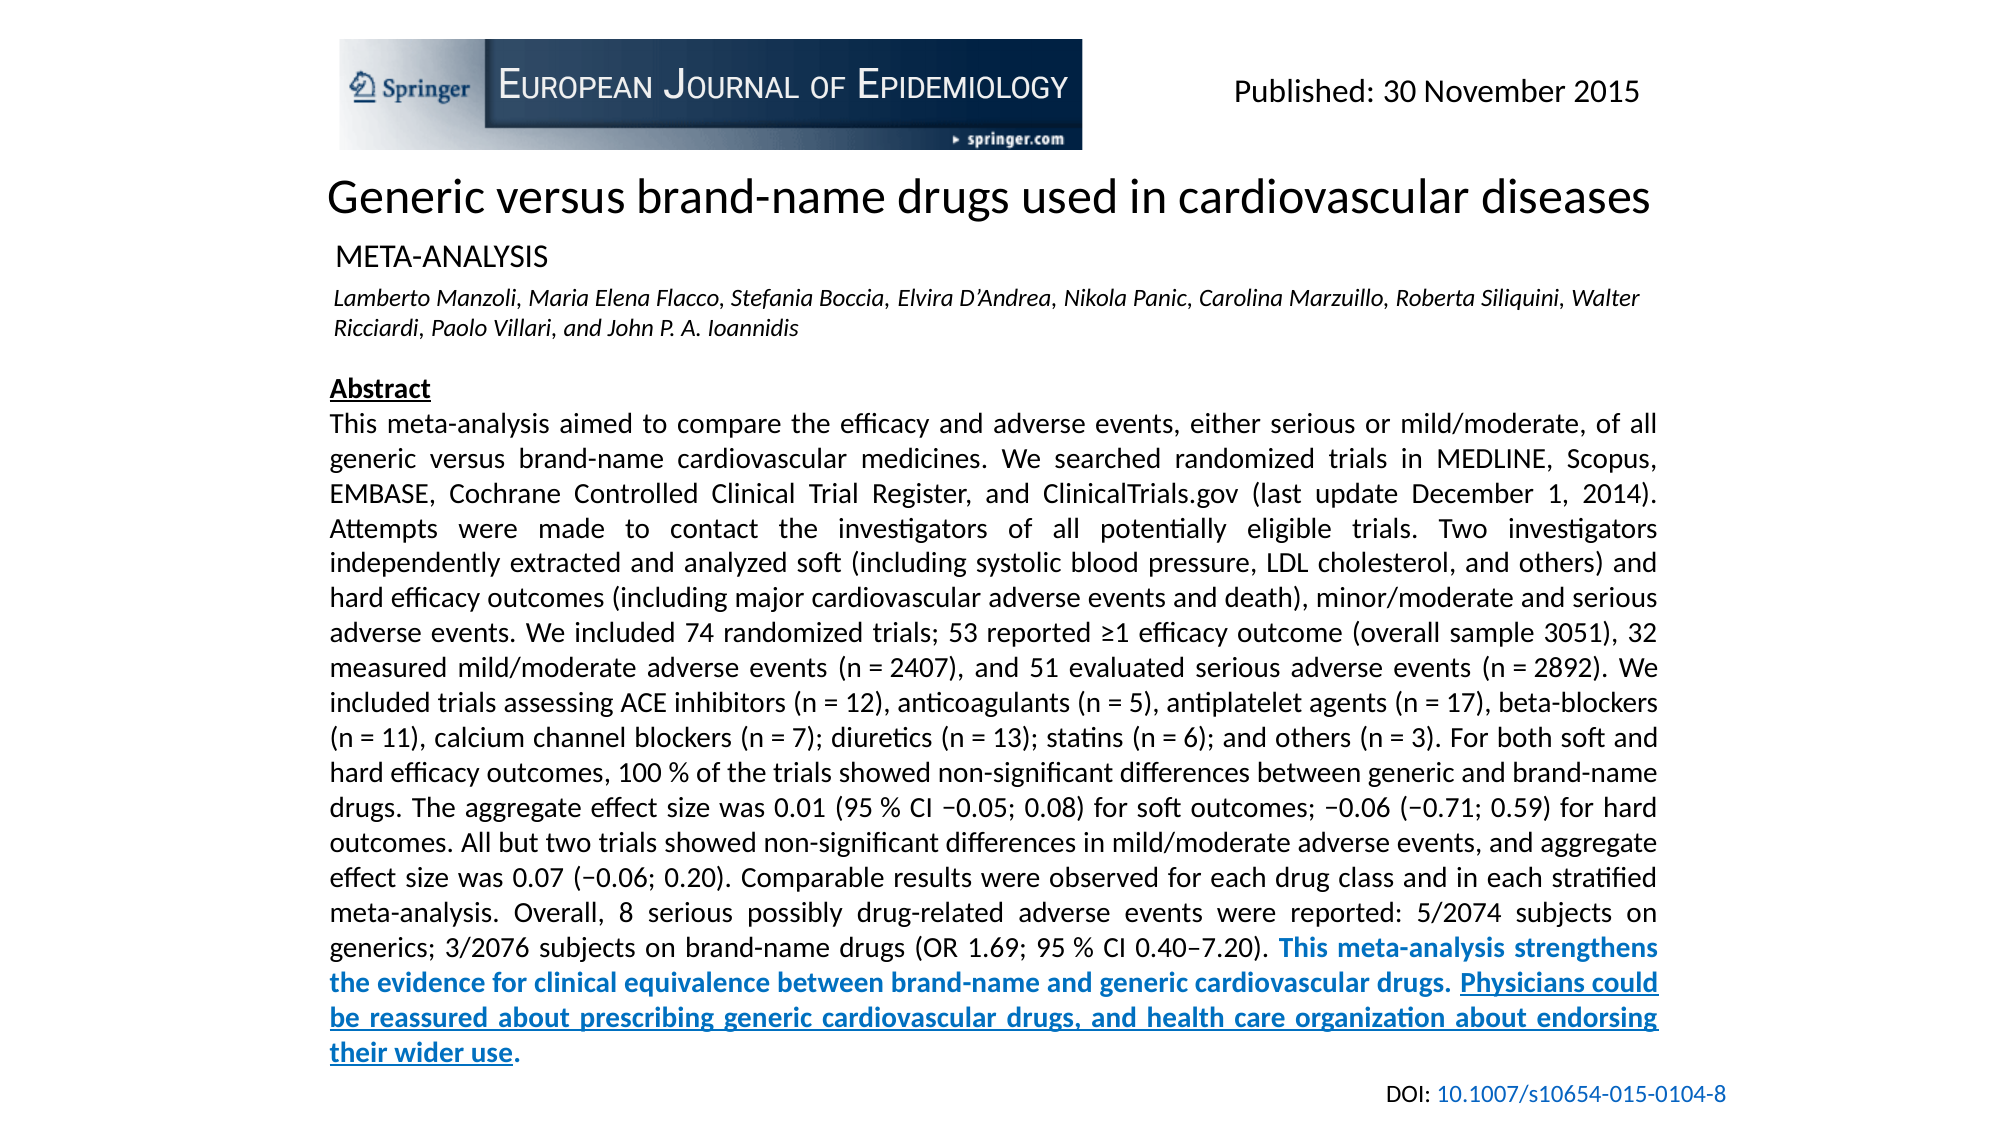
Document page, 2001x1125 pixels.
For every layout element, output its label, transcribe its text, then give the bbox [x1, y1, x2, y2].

text_box META-ANALYSIS [320, 227, 564, 282]
text_box Published: 30 November 2015 [1219, 61, 1656, 117]
text_box Abstract This meta-analysis aimed to compare the efficacy and adverse events, either serious or mild/moderate, of all generic versus brand-name cardiovascular medicines. We searched randomized trials in MEDLINE, Scopus, EMBASE, Cochrane Controlled Clinical Trial Register, and ClinicalTrials.gov (last update December 1, 2014). Attempts were made to contact the investigators of all potentially eligible trials. Two investigators independently extracted and analyzed soft (including systolic blood pressure, LDL cholesterol, and others) and hard efficacy outcomes (including major cardiovascular adverse events and death), minor/moderate and serious adverse events. We included 74 randomized trials; 53 reported ≥1 efficacy outcome (overall sample 3051), 32 measured mild/moderate adverse events (n = 2407), and 51 evaluated serious adverse events (n = 2892). We included trials assessing ACE inhibitors (n = 12), anticoagulants (n = 5), antiplatelet agents (n = 17), beta-blockers (n = 11), calcium channel blockers (n = 7); diuretics (n = 13); statins (n = 6); and others (n = 3). For both soft and hard efficacy outcomes, 100 % of the trials showed non-significant differences between generic and brand-name drugs. The aggregate effect size was 0.01 (95 % CI −0.05; 0.08) for soft outcomes; −0.06 (−0.71; 0.59) for hard outcomes. All but two trials showed non-significant differences in mild/moderate adverse events, and aggregate effect size was 0.07 (−0.06; 0.20). Comparable results were observed for each drug class and in each stratified meta-analysis. Overall, 8 serious possibly drug-related adverse events were reported: 5/2074 subjects on generics; 3/2076 subjects on brand-name drugs (OR 1.69; 95 % CI 0.40–7.20). This meta-analysis strengthens the evidence for clinical equivalence between brand-name and generic cardiovascular drugs. Physicians could be reassured about prescribing generic cardiovascular drugs, and health care organization about endorsing their wider use. [314, 361, 1674, 1076]
text_box DOI: 10.1007/s10654-015-0104-8 [1371, 1070, 1743, 1116]
text_box Lamberto Manzoli, Maria Elena Flacco, Stefania Boccia, Elvira D’Andrea, Nikola Panic, Carolina Marzuillo, Roberta Siliquini, Walter Ricciardi, Paolo Villari, and John P. A. Ioannidis [318, 274, 1678, 350]
picture [338, 38, 1083, 150]
text_box Generic versus brand-name drugs used in cardiovascular diseases [312, 156, 1672, 232]
